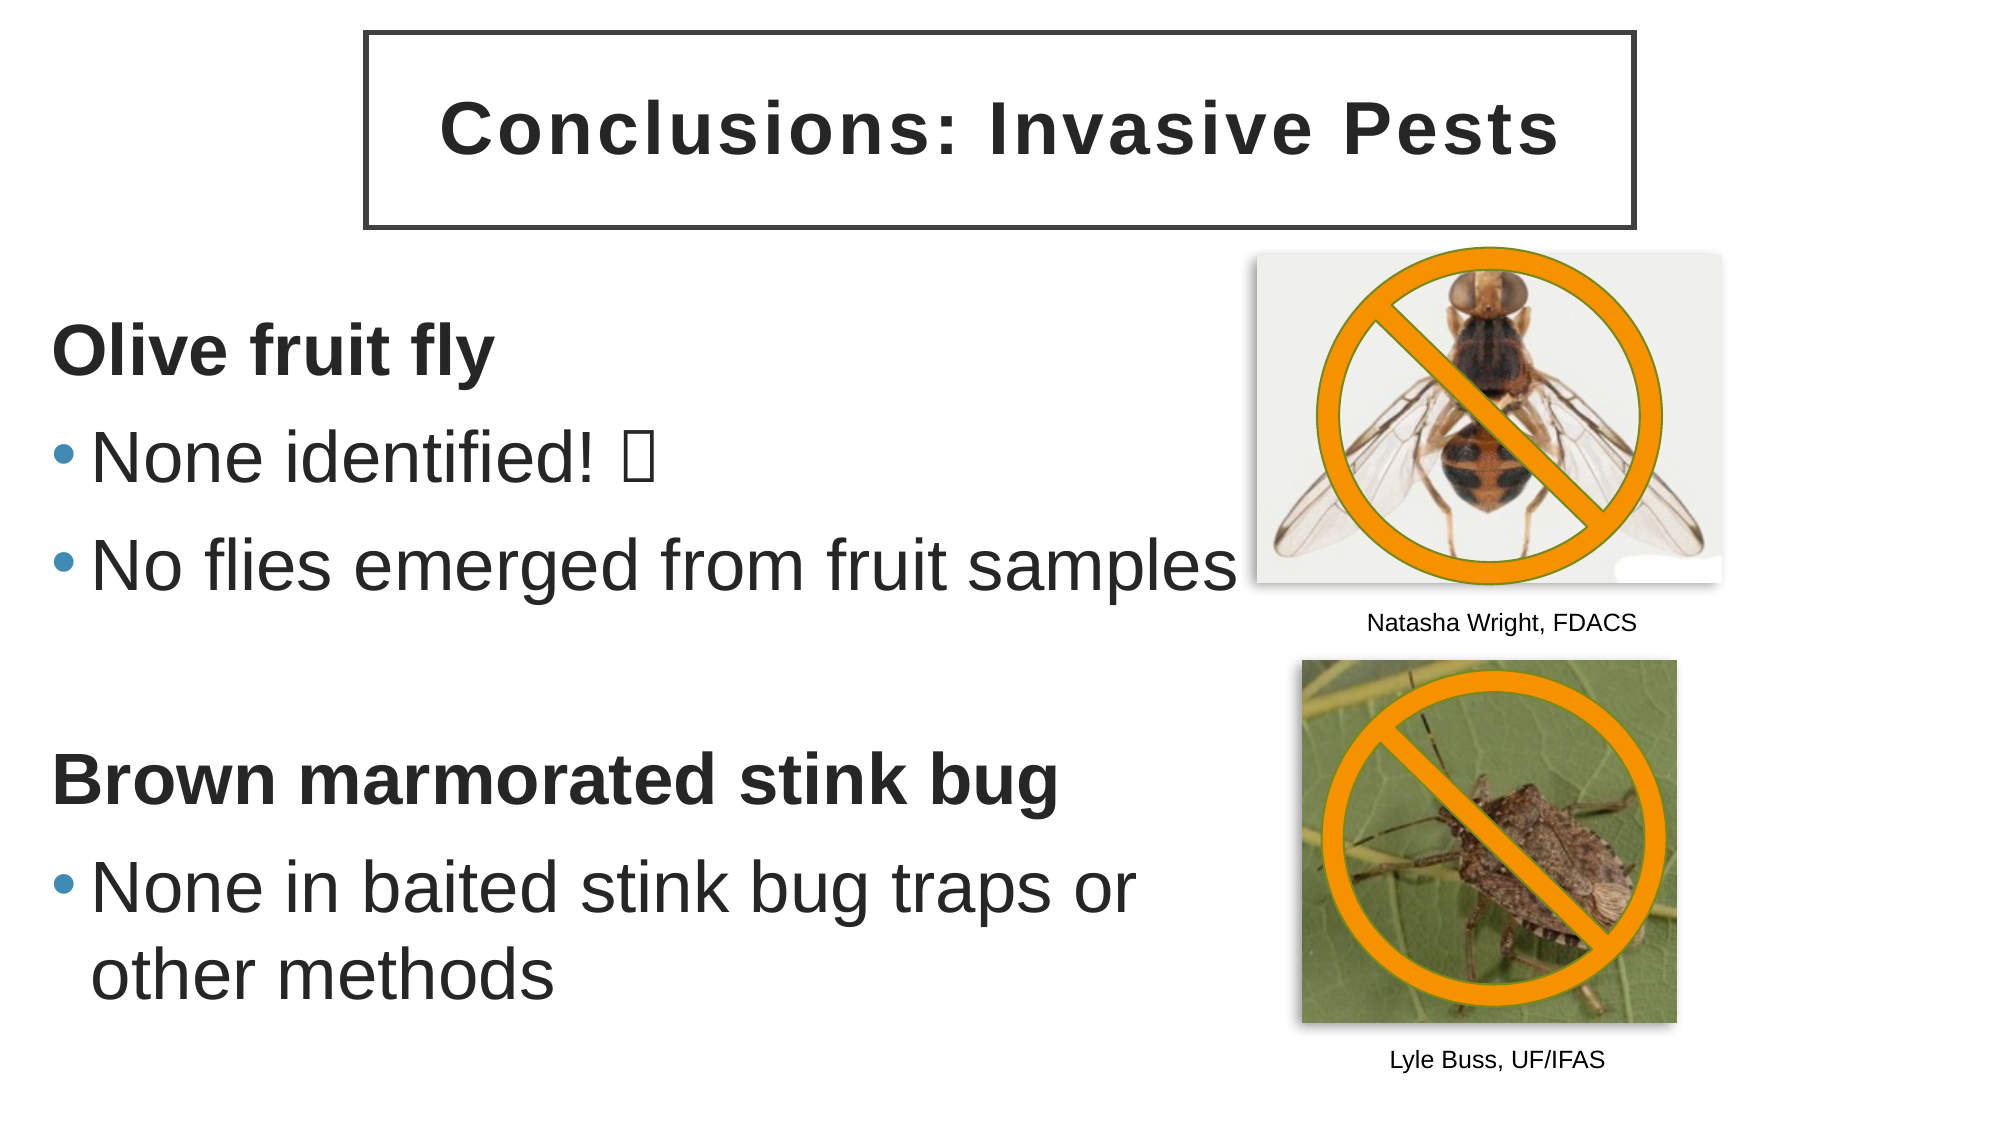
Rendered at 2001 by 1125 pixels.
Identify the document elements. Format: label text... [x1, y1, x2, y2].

text_box [1435, 246, 1544, 255]
text_box Lyle Buss, UF/IFAS [1352, 1036, 1644, 1081]
picture [1256, 255, 1722, 583]
list Olive fruit fly None identified!  No flies emerged from fruit samples Brown marmorated stink bug None in baited stink bug traps or other methods [36, 295, 1274, 1033]
title Conclusions: Invasive Pests [363, 30, 1637, 230]
text_box Natasha Wright, FDACS [1239, 590, 1756, 646]
picture [1301, 660, 1677, 1026]
